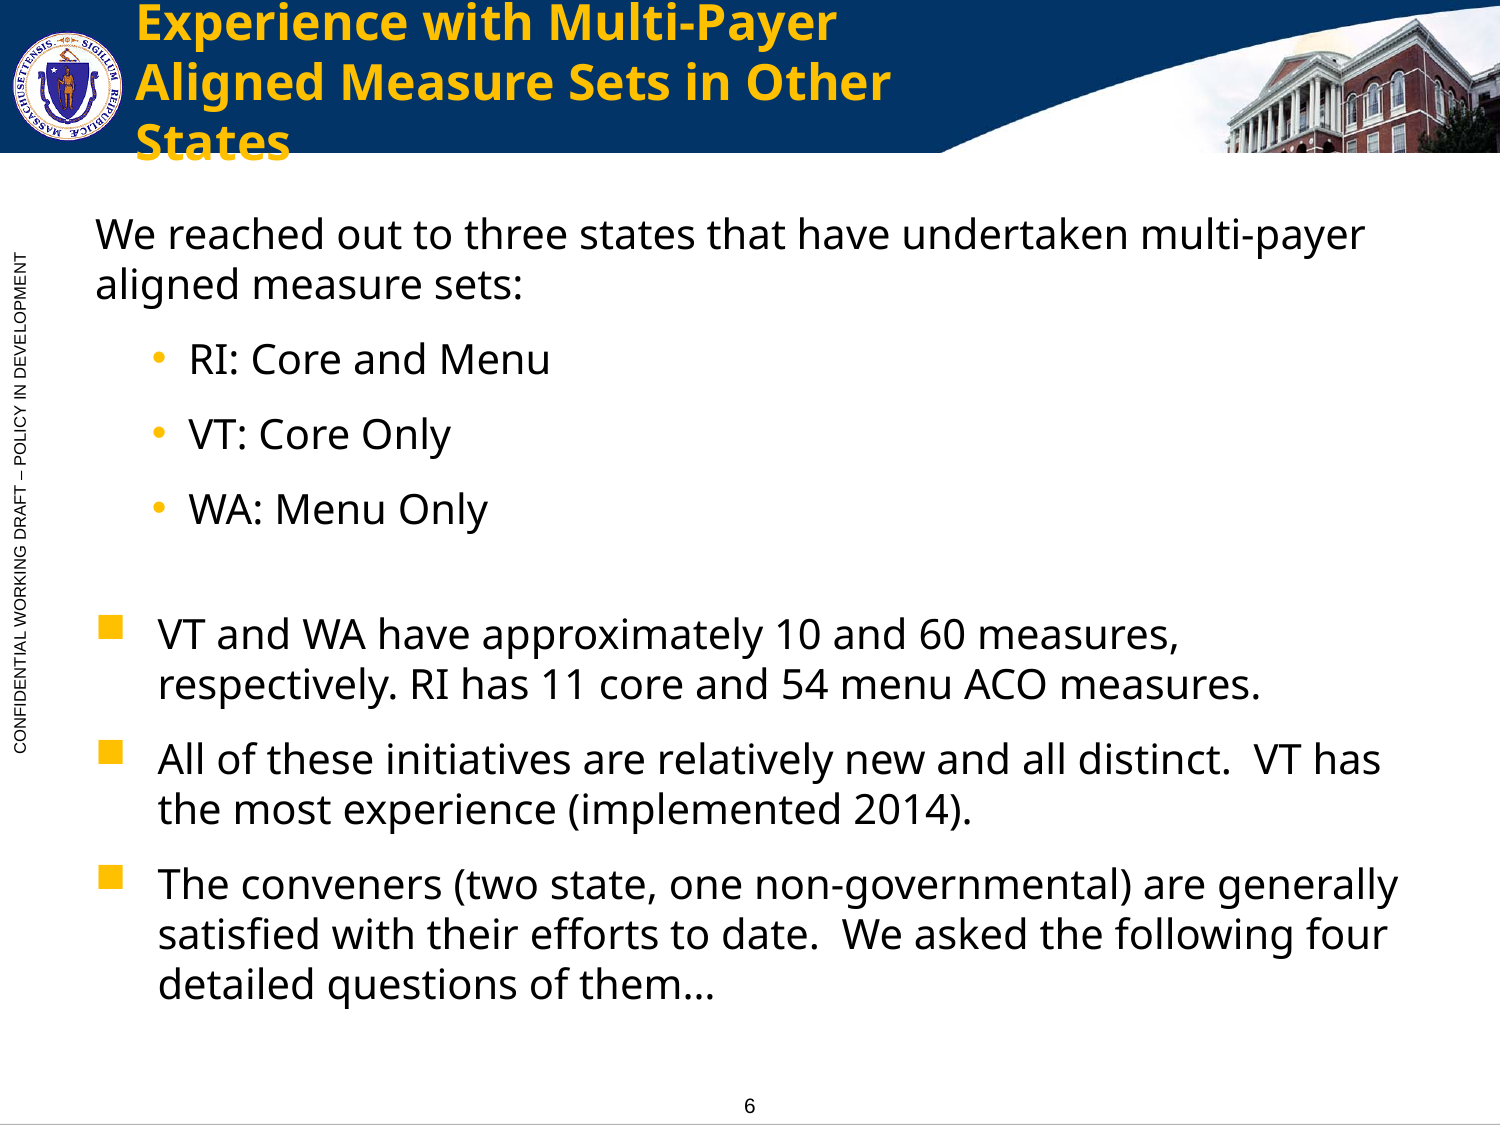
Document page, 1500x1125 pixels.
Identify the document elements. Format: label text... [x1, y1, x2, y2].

list We reached out to three states that have undertaken multi-payer aligned measure sets: RI: Core and Menu VT: Core Only WA: Menu Only VT and WA have approximately 10 and 60 measures, respectively. RI has 11 core and 54 menu ACO measures. All of these initiatives are relatively new and all distinct. VT has the most experience (implemented 2014). The conveners (two state, one non-governmental) are generally satisfied with their efforts to date. We asked the following four detailed questions of them… [87, 199, 1413, 1050]
picture [0, 0, 1500, 153]
title Experience with Multi-Payer Aligned Measure Sets in Other States [120, 17, 1051, 144]
